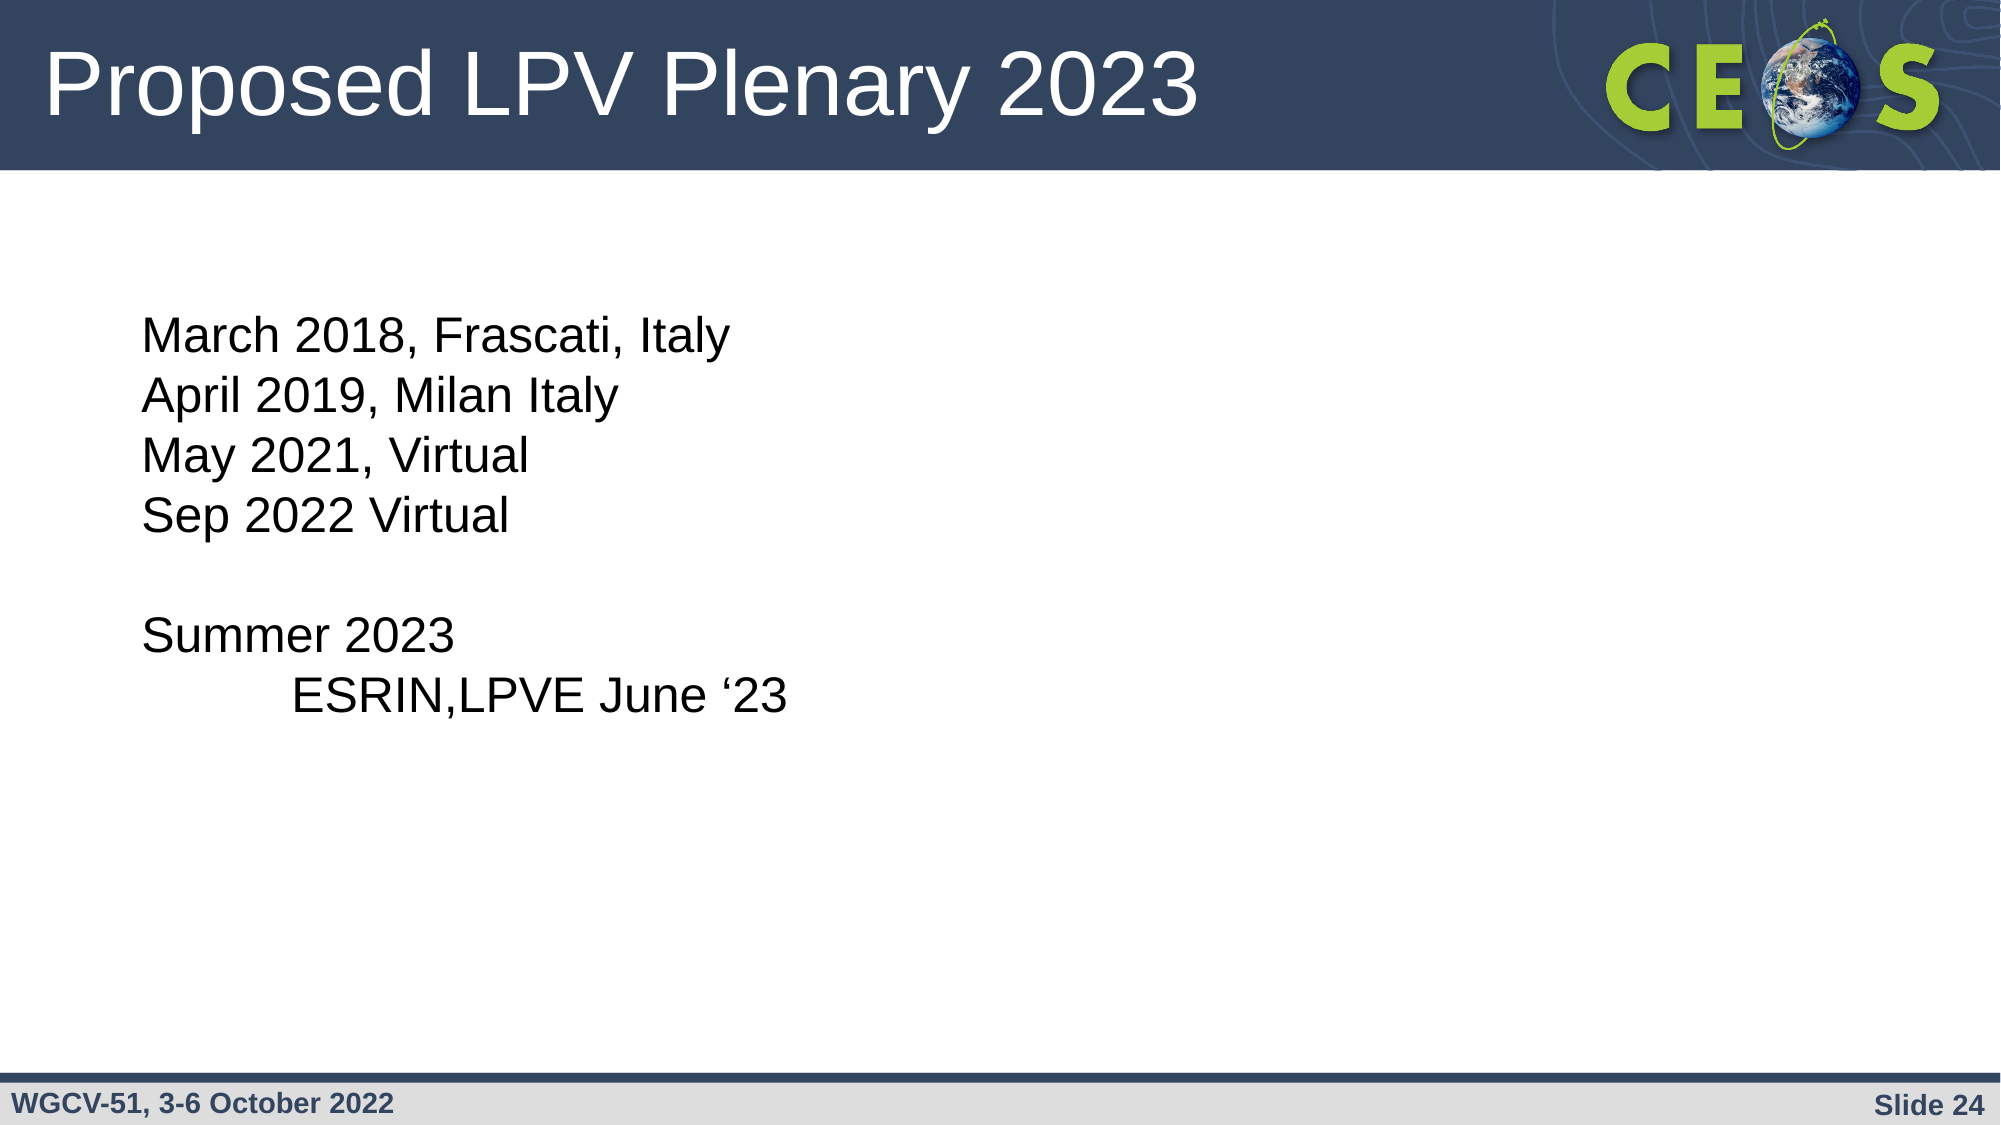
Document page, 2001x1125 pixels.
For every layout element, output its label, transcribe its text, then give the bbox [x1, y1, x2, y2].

picture [1606, 18, 1939, 150]
title Proposed LPV Plenary 2023 [28, 28, 1569, 157]
text_box March 2018, Frascati, Italy April 2019, Milan Italy May 2021, Virtual Sep 2022 Virtual Summer 2023 ESRIN,LPVE June ‘23 [126, 295, 804, 730]
